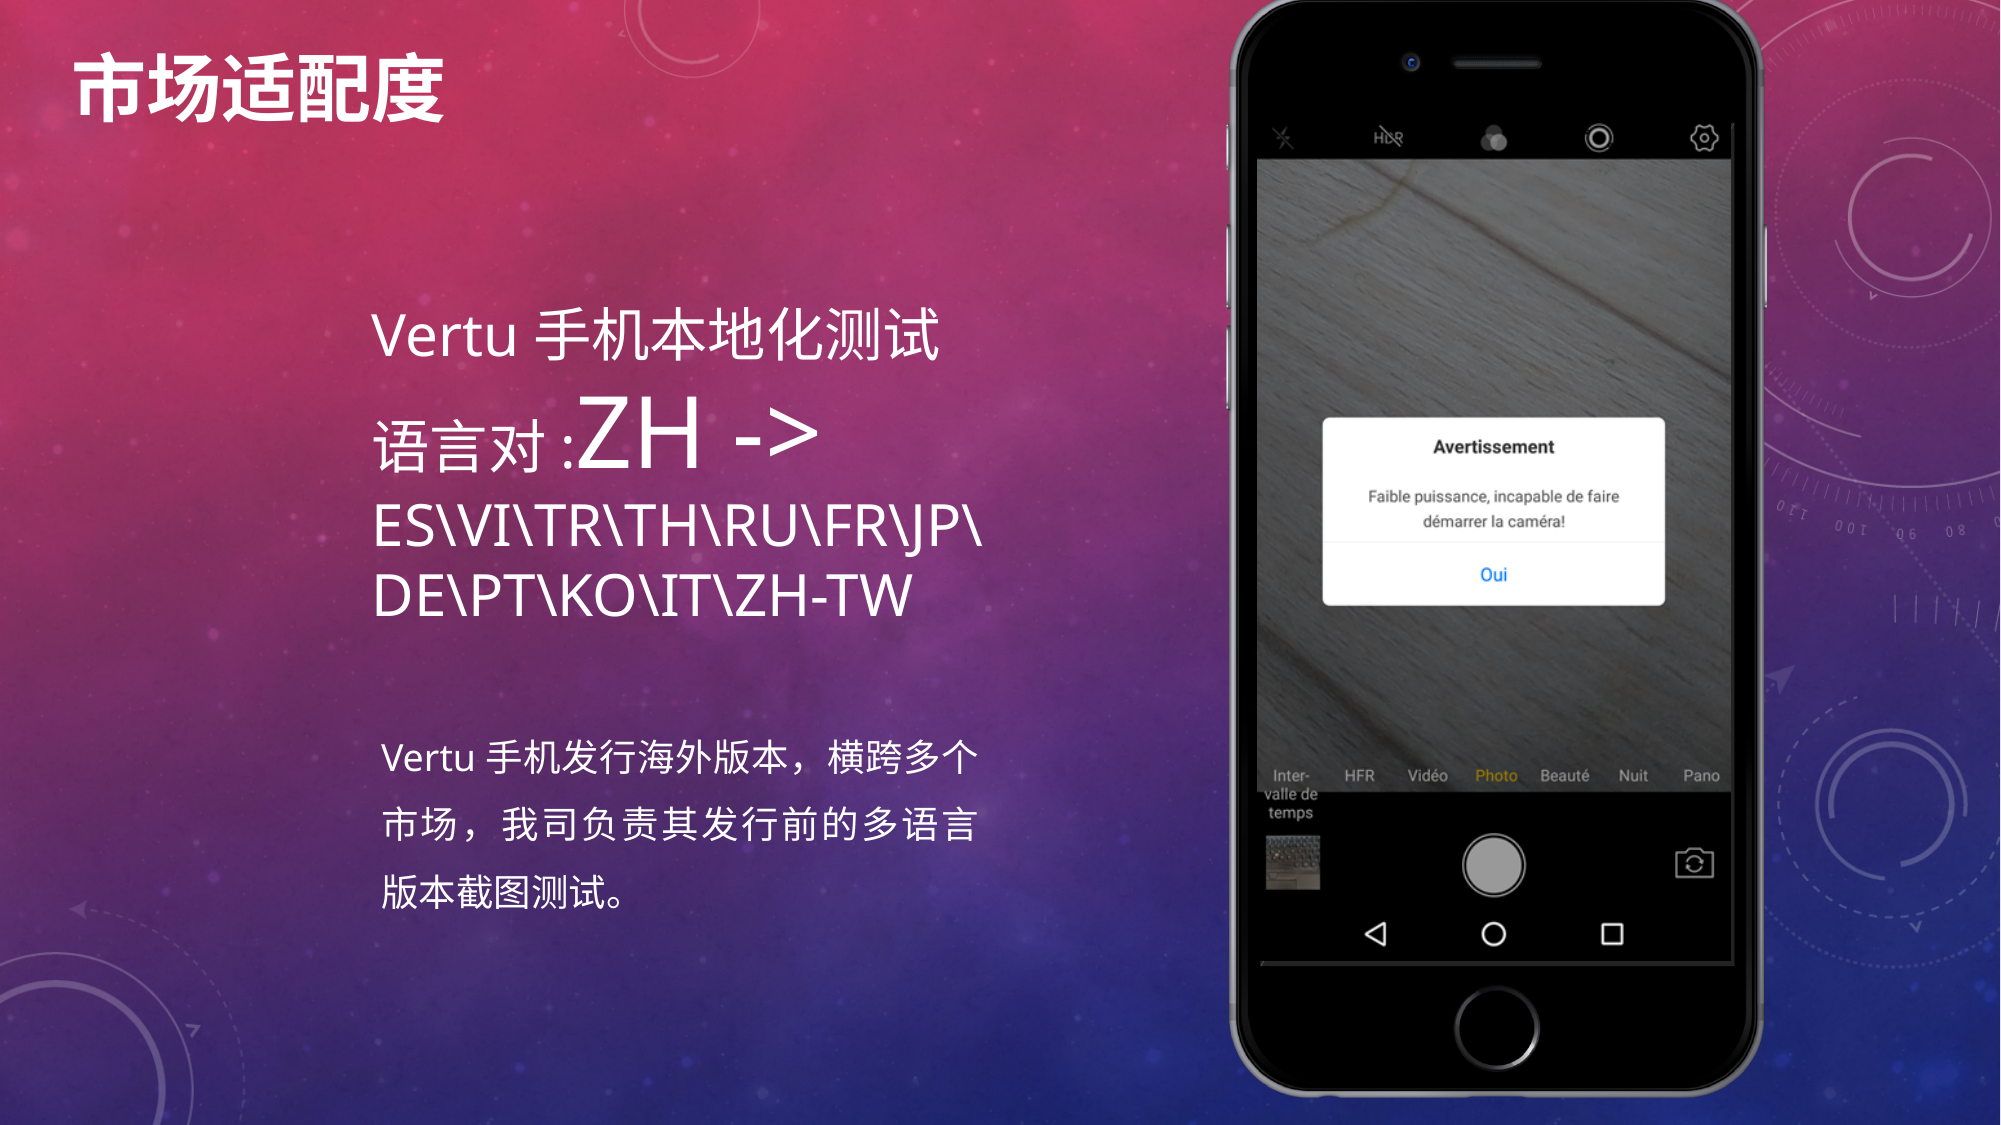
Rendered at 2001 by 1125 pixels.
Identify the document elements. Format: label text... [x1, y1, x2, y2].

text_box 市场适配度 [56, 33, 677, 139]
picture [0, 0, 1122, 1125]
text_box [1122, 0, 2000, 1125]
text_box Vertu手机本地化测试 语言对:ZH -> ES\VI\TR\TH\RU\FR\JP\DE\PT\KO\IT\ZH-TW [356, 290, 806, 636]
text_box Vertu手机发行海外版本，横跨多个市场，我司负责其发行前的多语言版本截图测试。 [366, 703, 806, 921]
